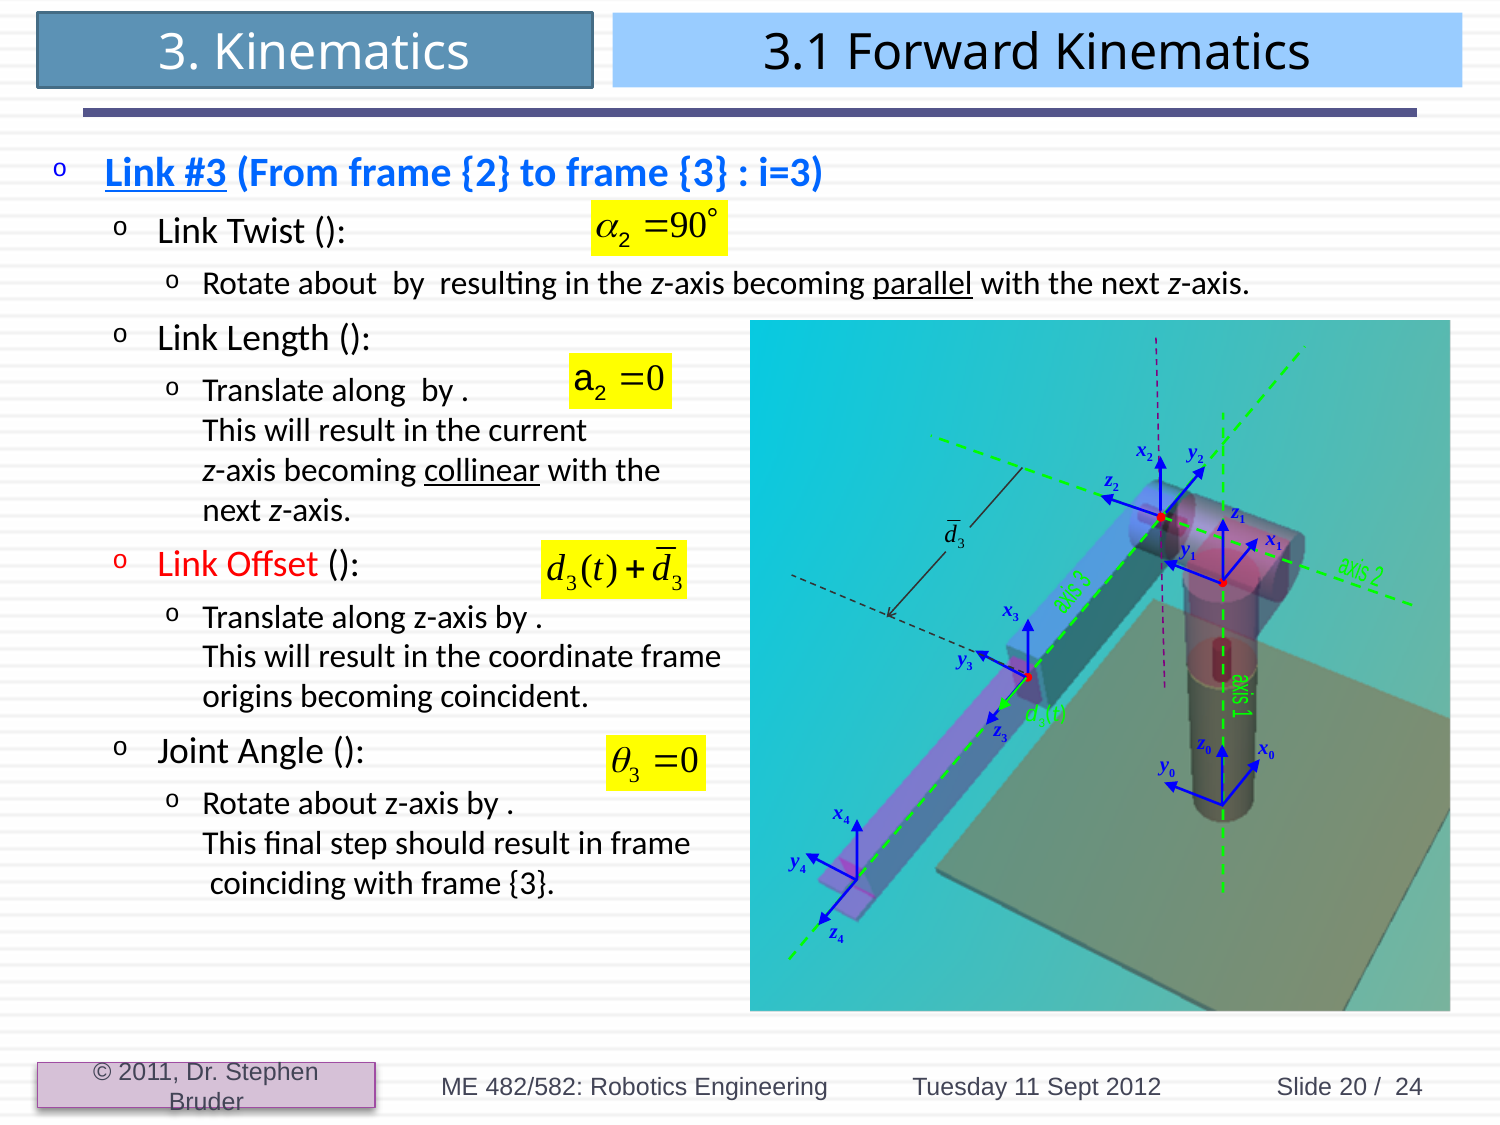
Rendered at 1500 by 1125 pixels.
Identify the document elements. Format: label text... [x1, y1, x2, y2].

footer ME 482/582: Robotics Engineering [412, 1062, 858, 1108]
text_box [568, 352, 673, 410]
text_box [998, 676, 1093, 744]
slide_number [897, 1062, 1198, 1108]
picture [749, 319, 1452, 1013]
title 3.1 Forward Kinematics [612, 12, 1463, 88]
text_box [540, 539, 688, 600]
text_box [791, 467, 1025, 673]
slide_number Slide 20 / 24 [1237, 1062, 1463, 1108]
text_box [590, 199, 729, 257]
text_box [605, 734, 707, 792]
